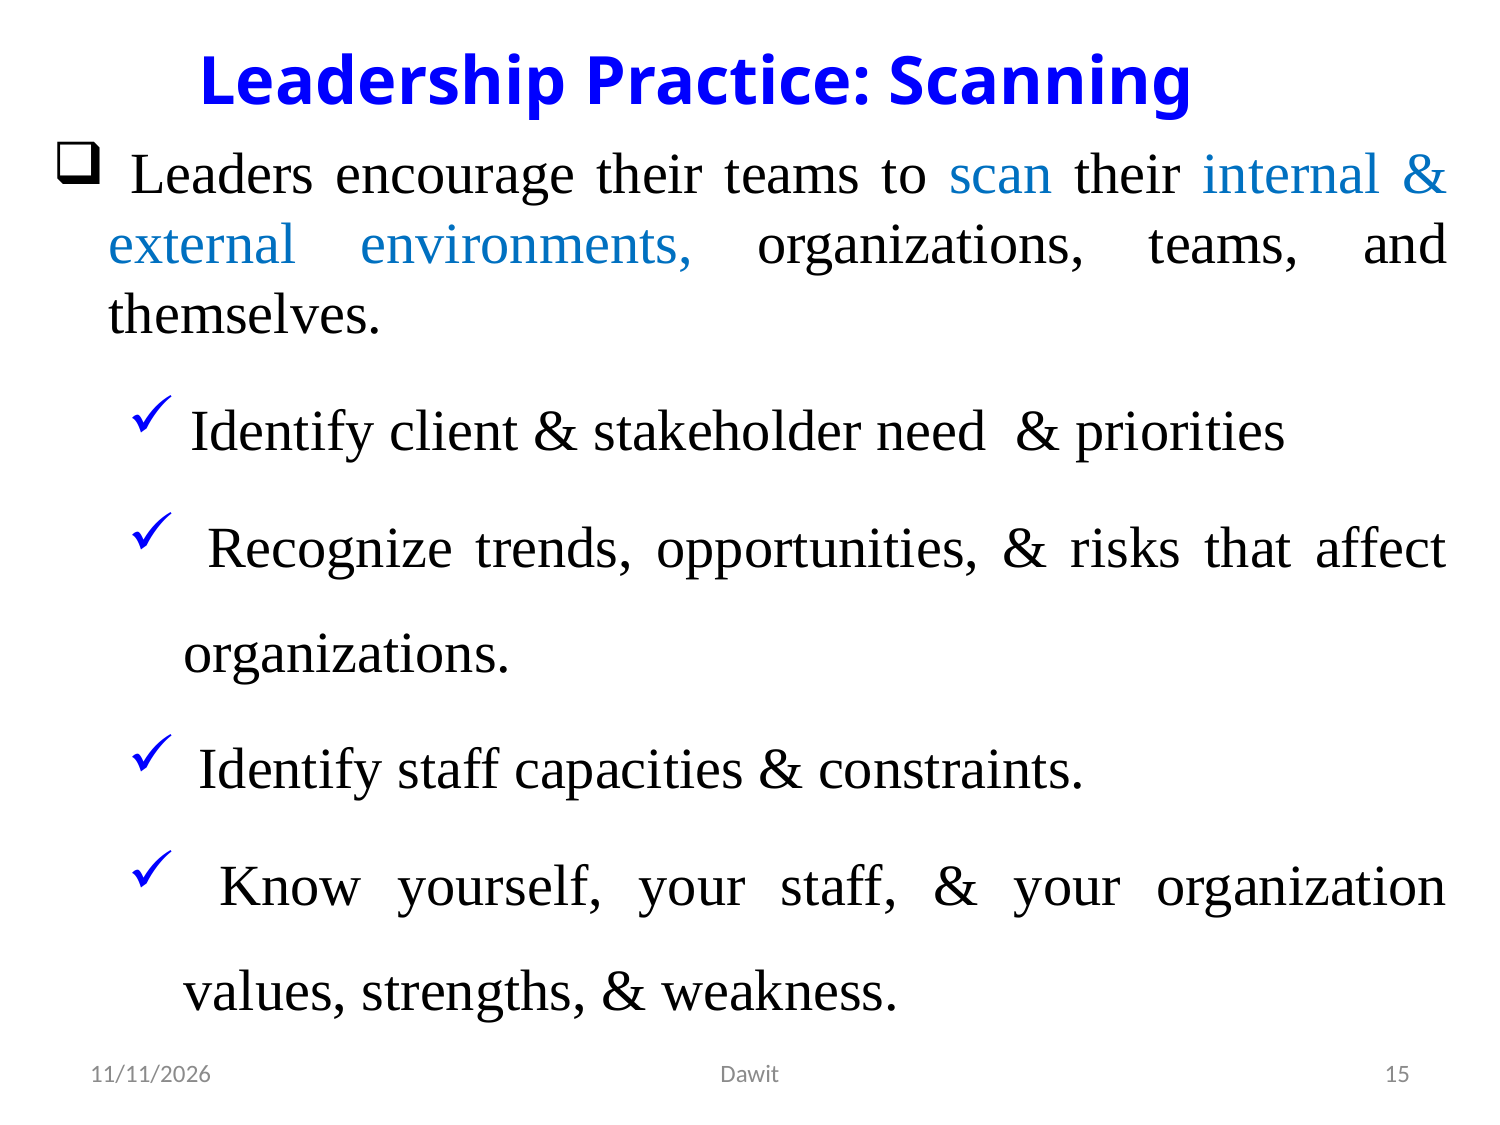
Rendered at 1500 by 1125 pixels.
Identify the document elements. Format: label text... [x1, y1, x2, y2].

footer Dawit [512, 1042, 988, 1103]
title Leadership Practice: Scanning [75, 37, 1318, 125]
list Leaders encourage their teams to scan their internal & external environments, organizations, teams, and themselves. Identify client & stakeholder need & priorities Recognize trends, opportunities, & risks that affect organizations. Identify staff capacities & constraints. Know yourself, your staff, & your organization values, strengths, & weakness. [37, 127, 1463, 1075]
slide_number 15 [1074, 1042, 1425, 1103]
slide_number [75, 1042, 425, 1103]
